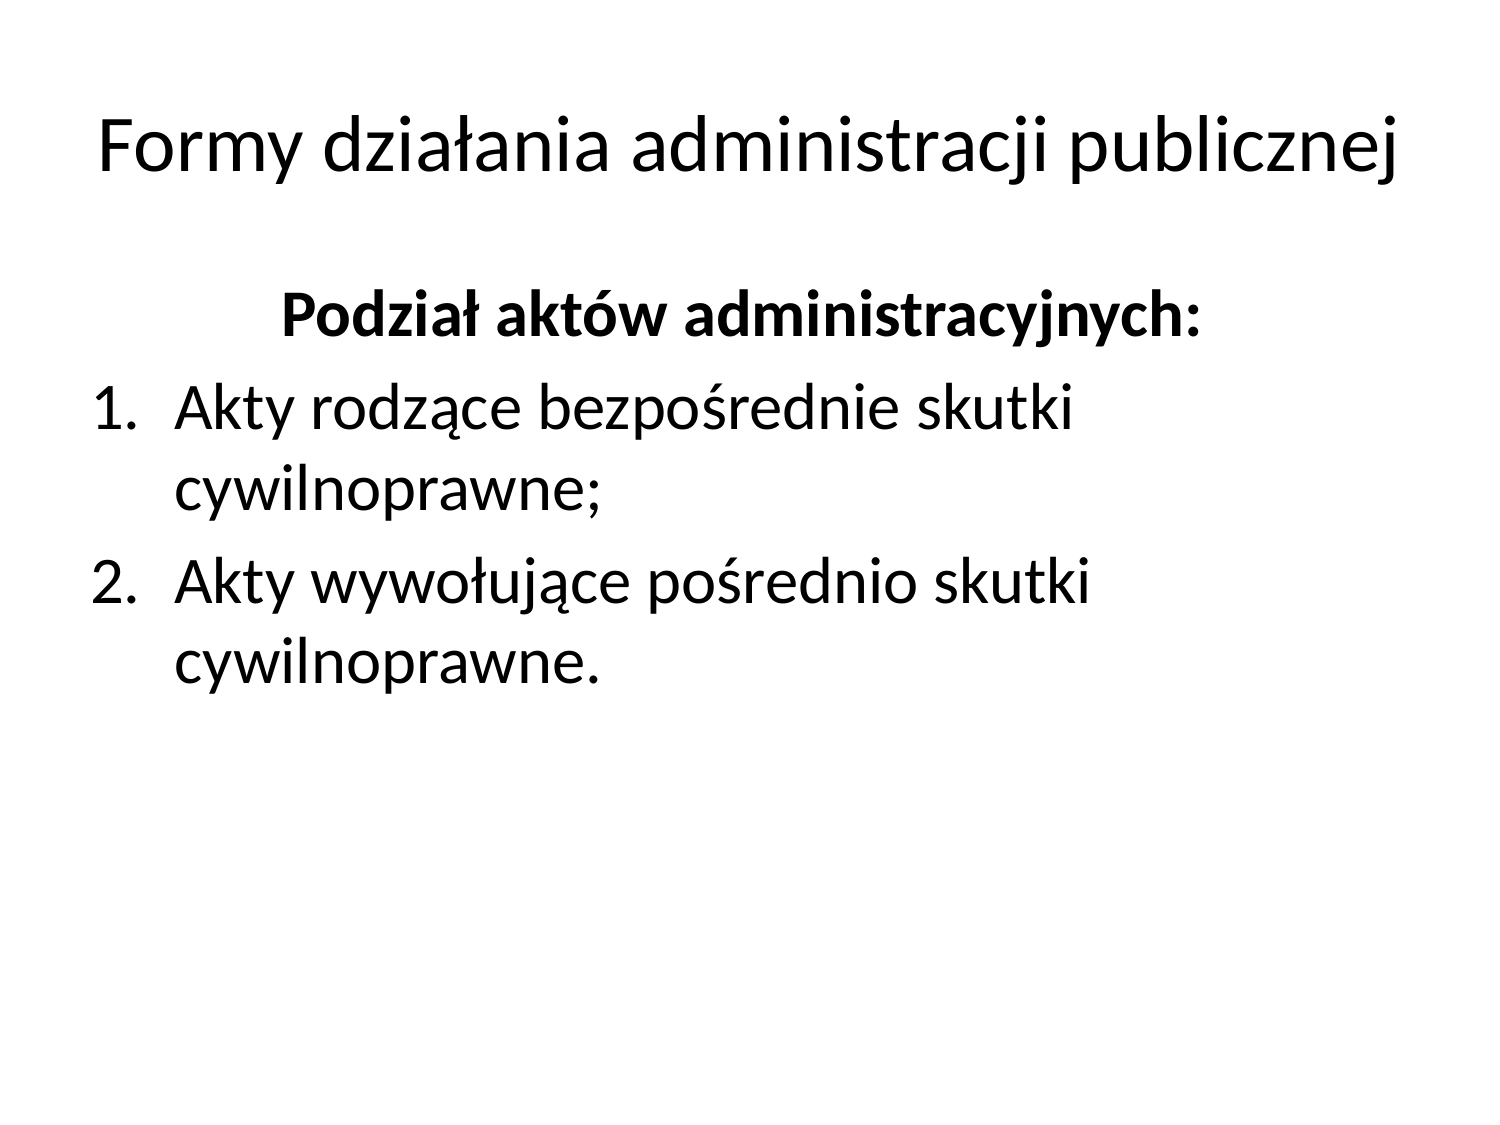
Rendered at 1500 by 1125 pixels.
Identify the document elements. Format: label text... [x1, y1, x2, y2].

title Formy działania administracji publicznej [75, 45, 1425, 233]
list Podział aktów administracyjnych: Akty rodzące bezpośrednie skutki cywilnoprawne; Akty wywołujące pośrednio skutki cywilnoprawne. [75, 262, 1425, 1005]
